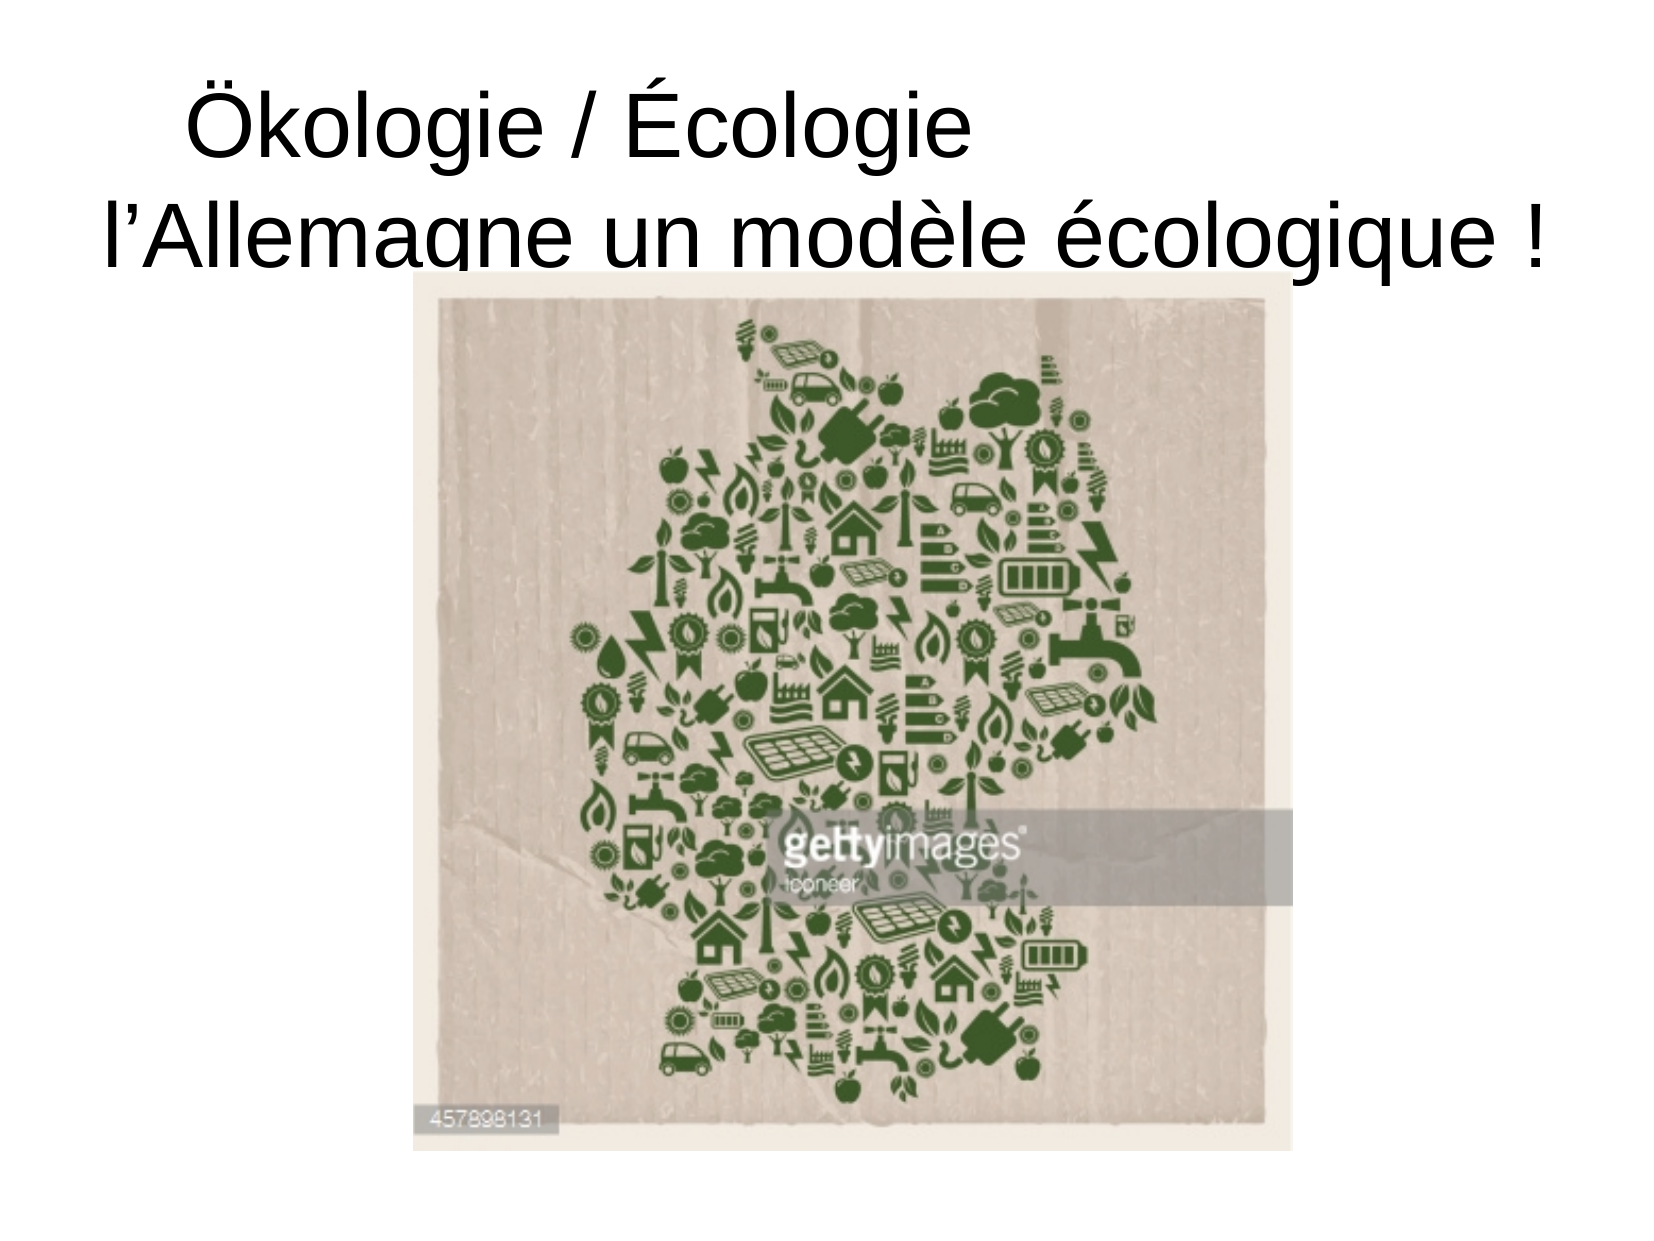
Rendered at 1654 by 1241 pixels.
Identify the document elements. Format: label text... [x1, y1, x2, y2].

picture [413, 271, 1293, 1152]
text_box Ökologie / Écologie l’Allemagne un modèle écologique ! [82, 0, 1571, 307]
